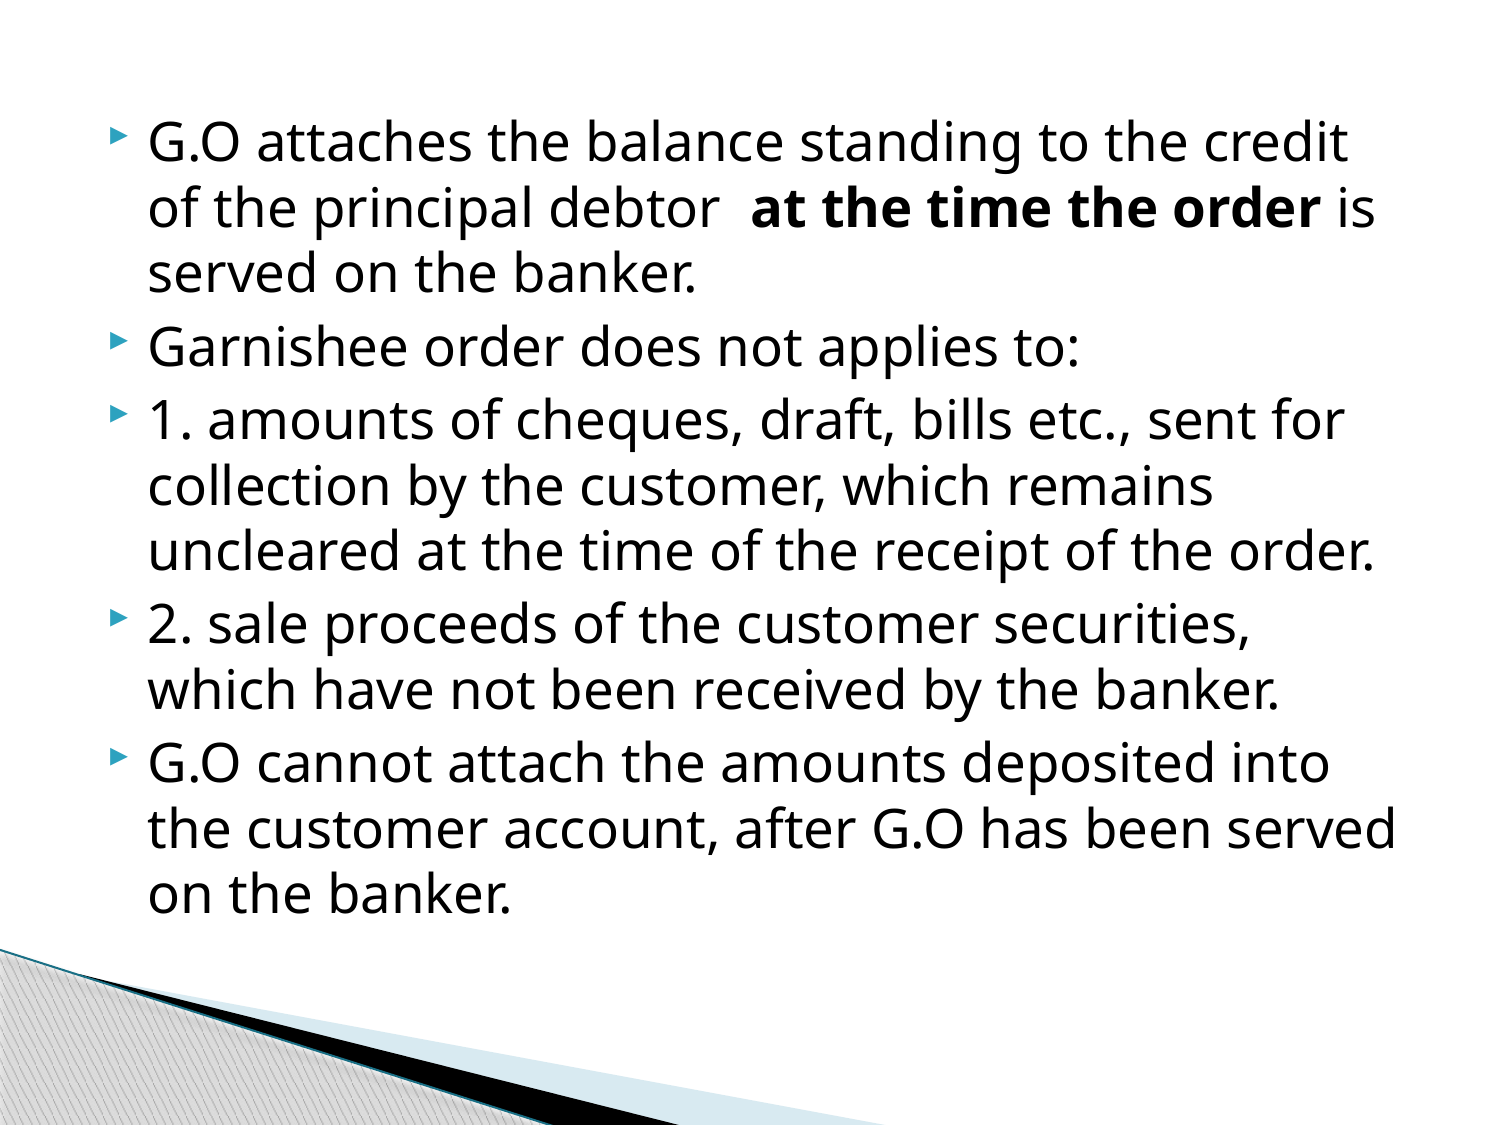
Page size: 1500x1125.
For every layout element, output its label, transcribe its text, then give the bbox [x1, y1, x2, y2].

list G.O attaches the balance standing to the credit of the principal debtor at the time the order is served on the banker. Garnishee order does not applies to: 1. amounts of cheques, draft, bills etc., sent for collection by the customer, which remains uncleared at the time of the receipt of the order. 2. sale proceeds of the customer securities, which have not been received by the banker. G.O cannot attach the amounts deposited into the customer account, after G.O has been served on the banker. [75, 99, 1425, 986]
